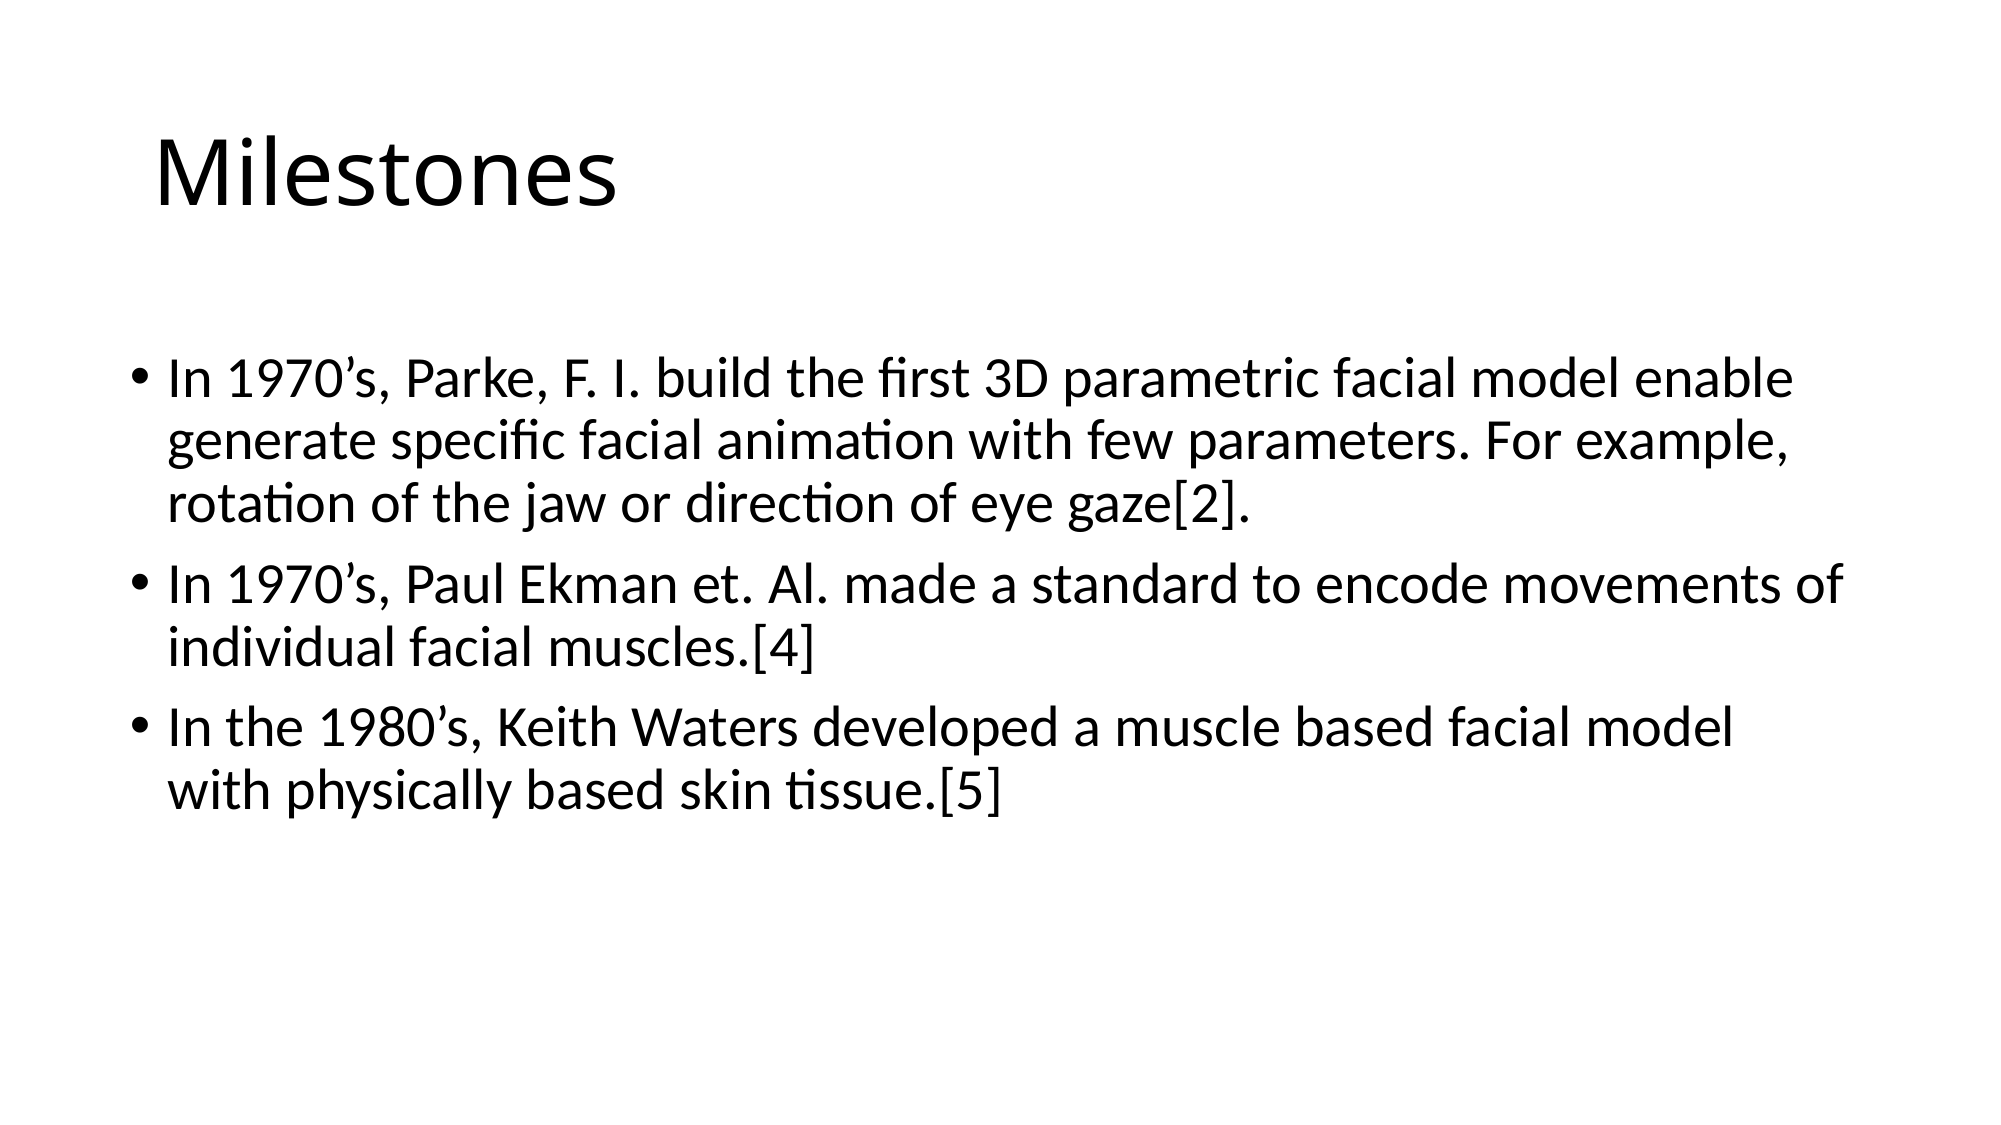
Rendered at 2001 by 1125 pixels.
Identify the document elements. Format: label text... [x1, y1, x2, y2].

text_box [627, 339, 1200, 1054]
list In 1970’s, Parke, F. I. build the first 3D parametric facial model enable generate specific facial animation with few parameters. For example, rotation of the jaw or direction of eye gaze[2]. In 1970’s, Paul Ekman et. Al. made a standard to encode movements of individual facial muscles.[4] In the 1980’s, Keith Waters developed a muscle based facial model with physically based skin tissue.[5] [114, 339, 627, 1054]
title Milestones [137, 59, 1863, 278]
list In 1970’s, Parke, F. I. build the first 3D parametric facial model enable generate specific facial animation with few parameters. For example, rotation of the jaw or direction of eye gaze[2]. In 1970’s, Paul Ekman et. Al. made a standard to encode movements of individual facial muscles.[4] In the 1980’s, Keith Waters developed a muscle based facial model with physically based skin tissue.[5] [1200, 339, 1863, 1054]
